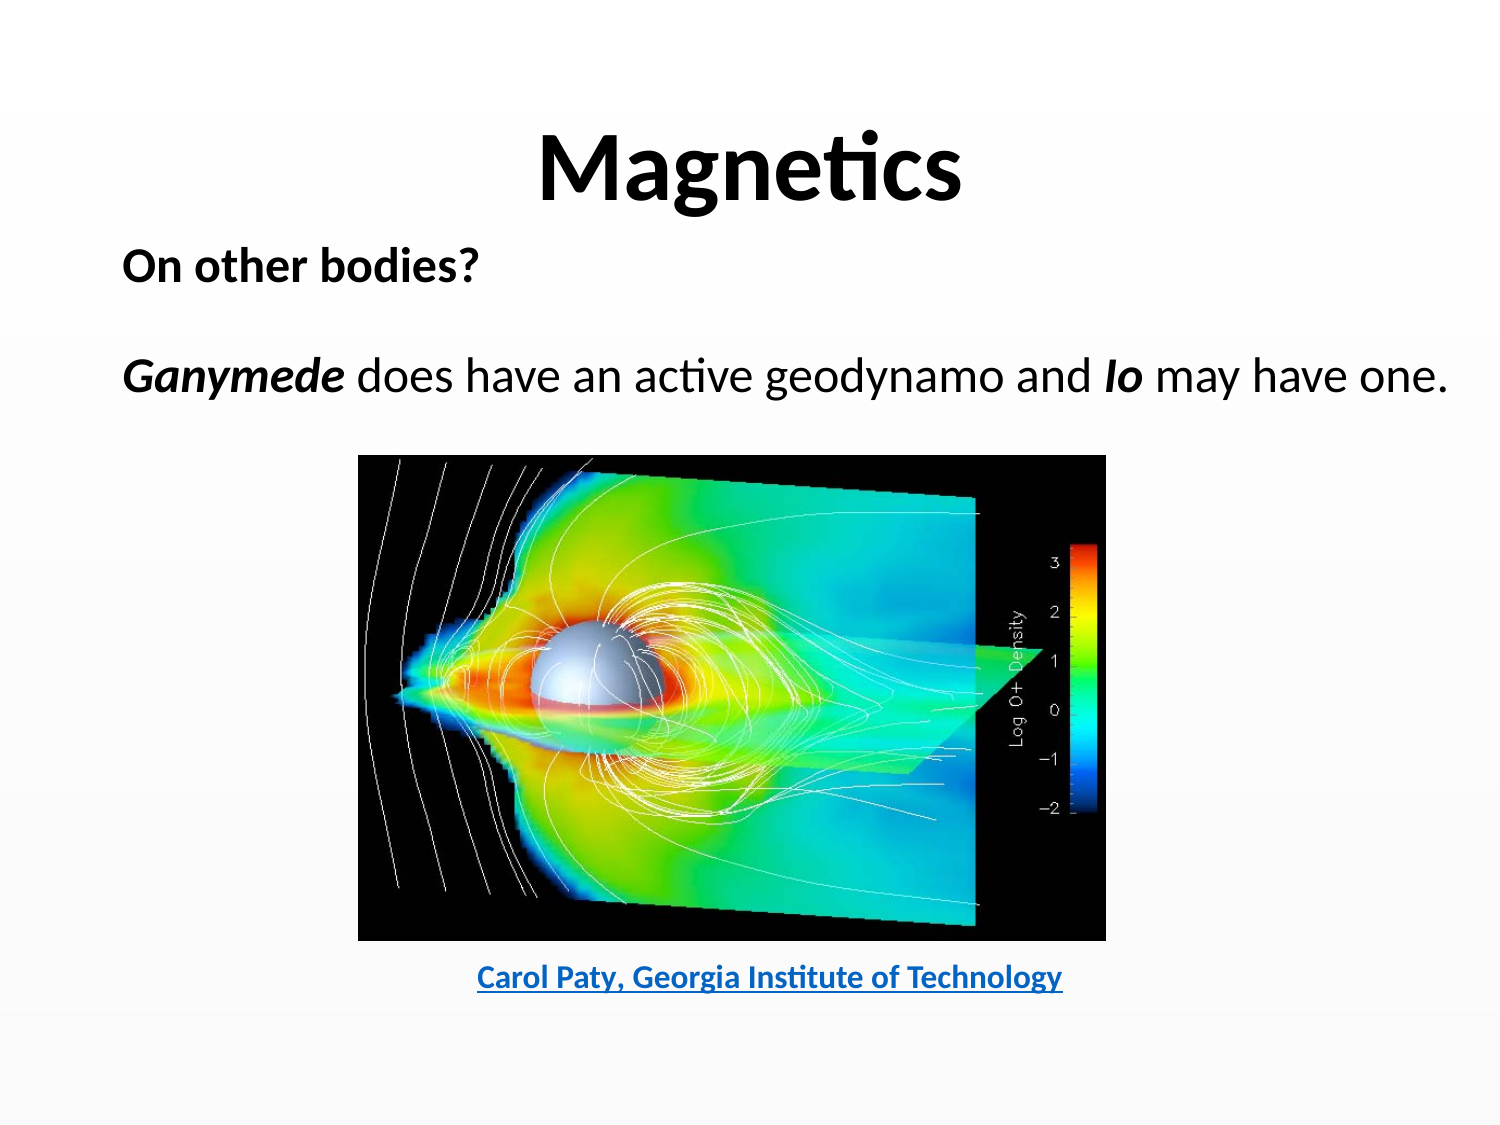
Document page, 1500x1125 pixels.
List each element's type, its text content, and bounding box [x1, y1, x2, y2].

title Magnetics [103, 59, 1397, 278]
picture [358, 455, 1106, 941]
text_box Carol Paty, Georgia Institute of Technology [462, 948, 1079, 1003]
text_box On other bodies? Ganymede does have an active geodynamo and Io may have one. [107, 224, 1475, 410]
